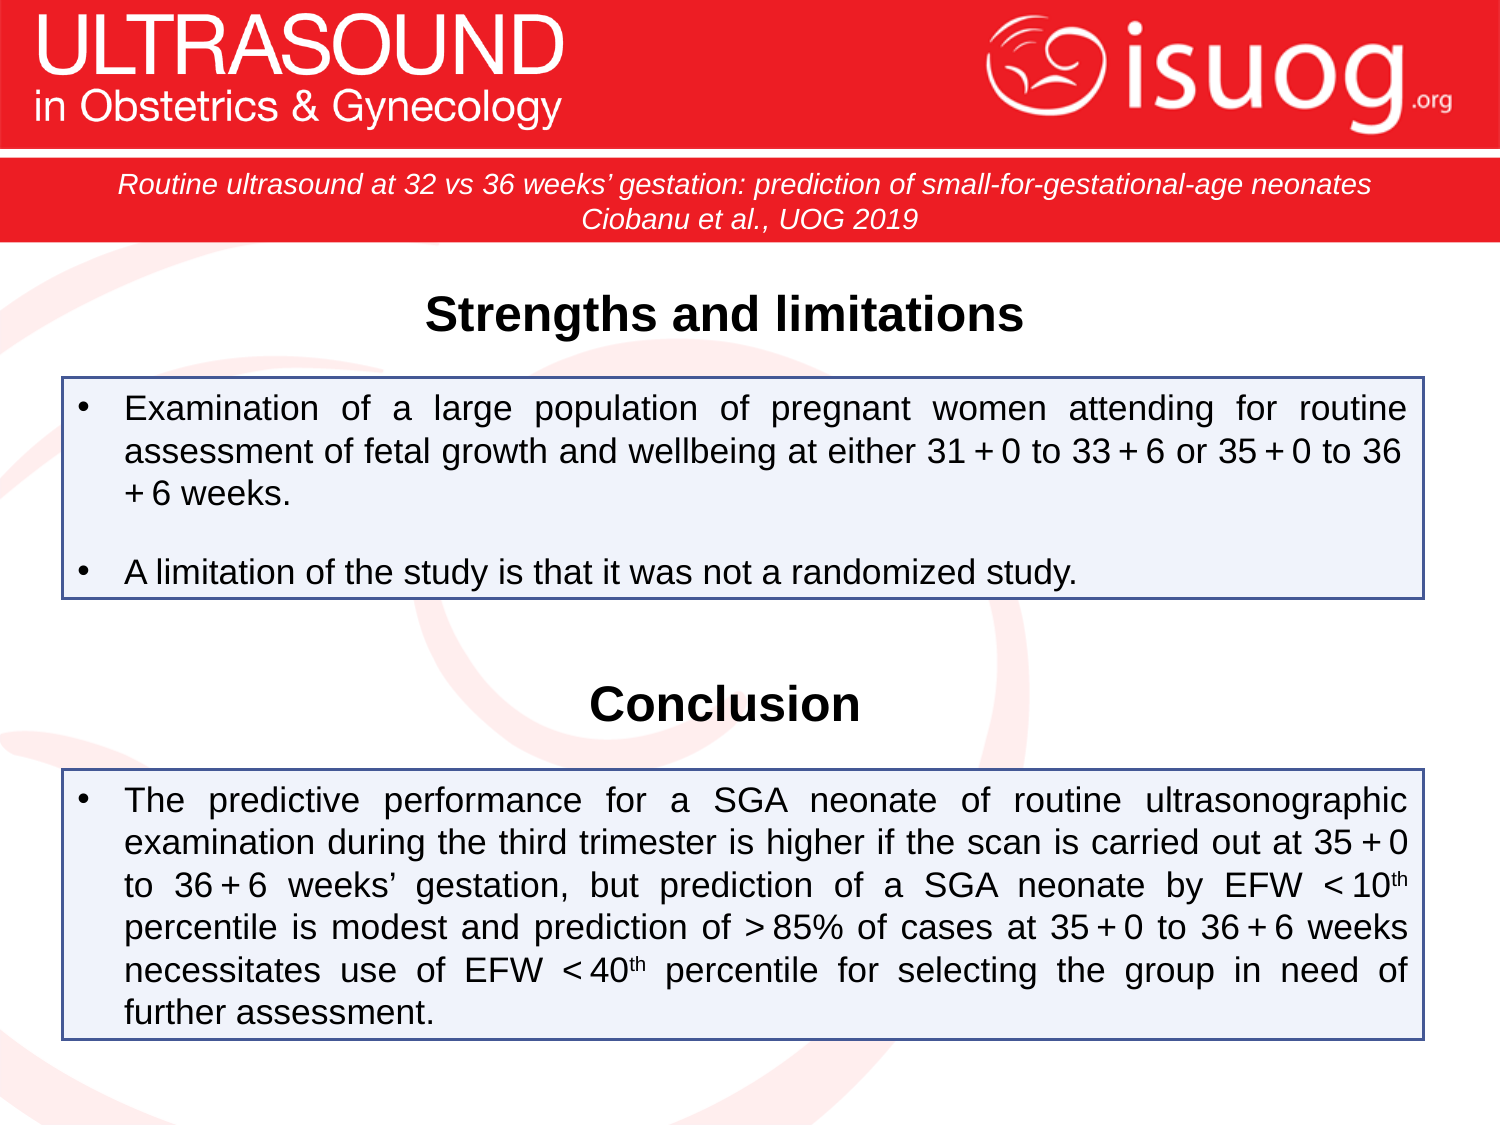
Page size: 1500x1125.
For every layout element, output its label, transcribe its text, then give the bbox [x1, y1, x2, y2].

text_box Conclusion [574, 663, 877, 739]
picture [0, 243, 1500, 1125]
text_box Strengths and limitations [410, 274, 1041, 349]
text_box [0, 0, 1500, 150]
text_box Examination of a large population of pregnant women attending for routine assessment of fetal growth and wellbeing at either 31 + 0 to 33 + 6 or 35 + 0 to 36 + 6 weeks. A limitation of the study is that it was not a randomized study. [62, 377, 1424, 599]
text_box Routine ultrasound at 32 vs 36 weeks’ gestation: prediction of small-for-gestational-age neonates Ciobanu et al., UOG 2019 [0, 157, 1500, 243]
picture [0, 150, 1500, 157]
text_box The predictive performance for a SGA neonate of routine ultrasonographic examination during the third trimester is higher if the scan is carried out at 35 + 0 to 36 + 6 weeks’ gestation, but prediction of a SGA neonate by EFW < 10th percentile is modest and prediction of > 85% of cases at 35 + 0 to 36 + 6 weeks necessitates use of EFW < 40th percentile for selecting the group in need of further assessment. [62, 769, 1424, 1040]
